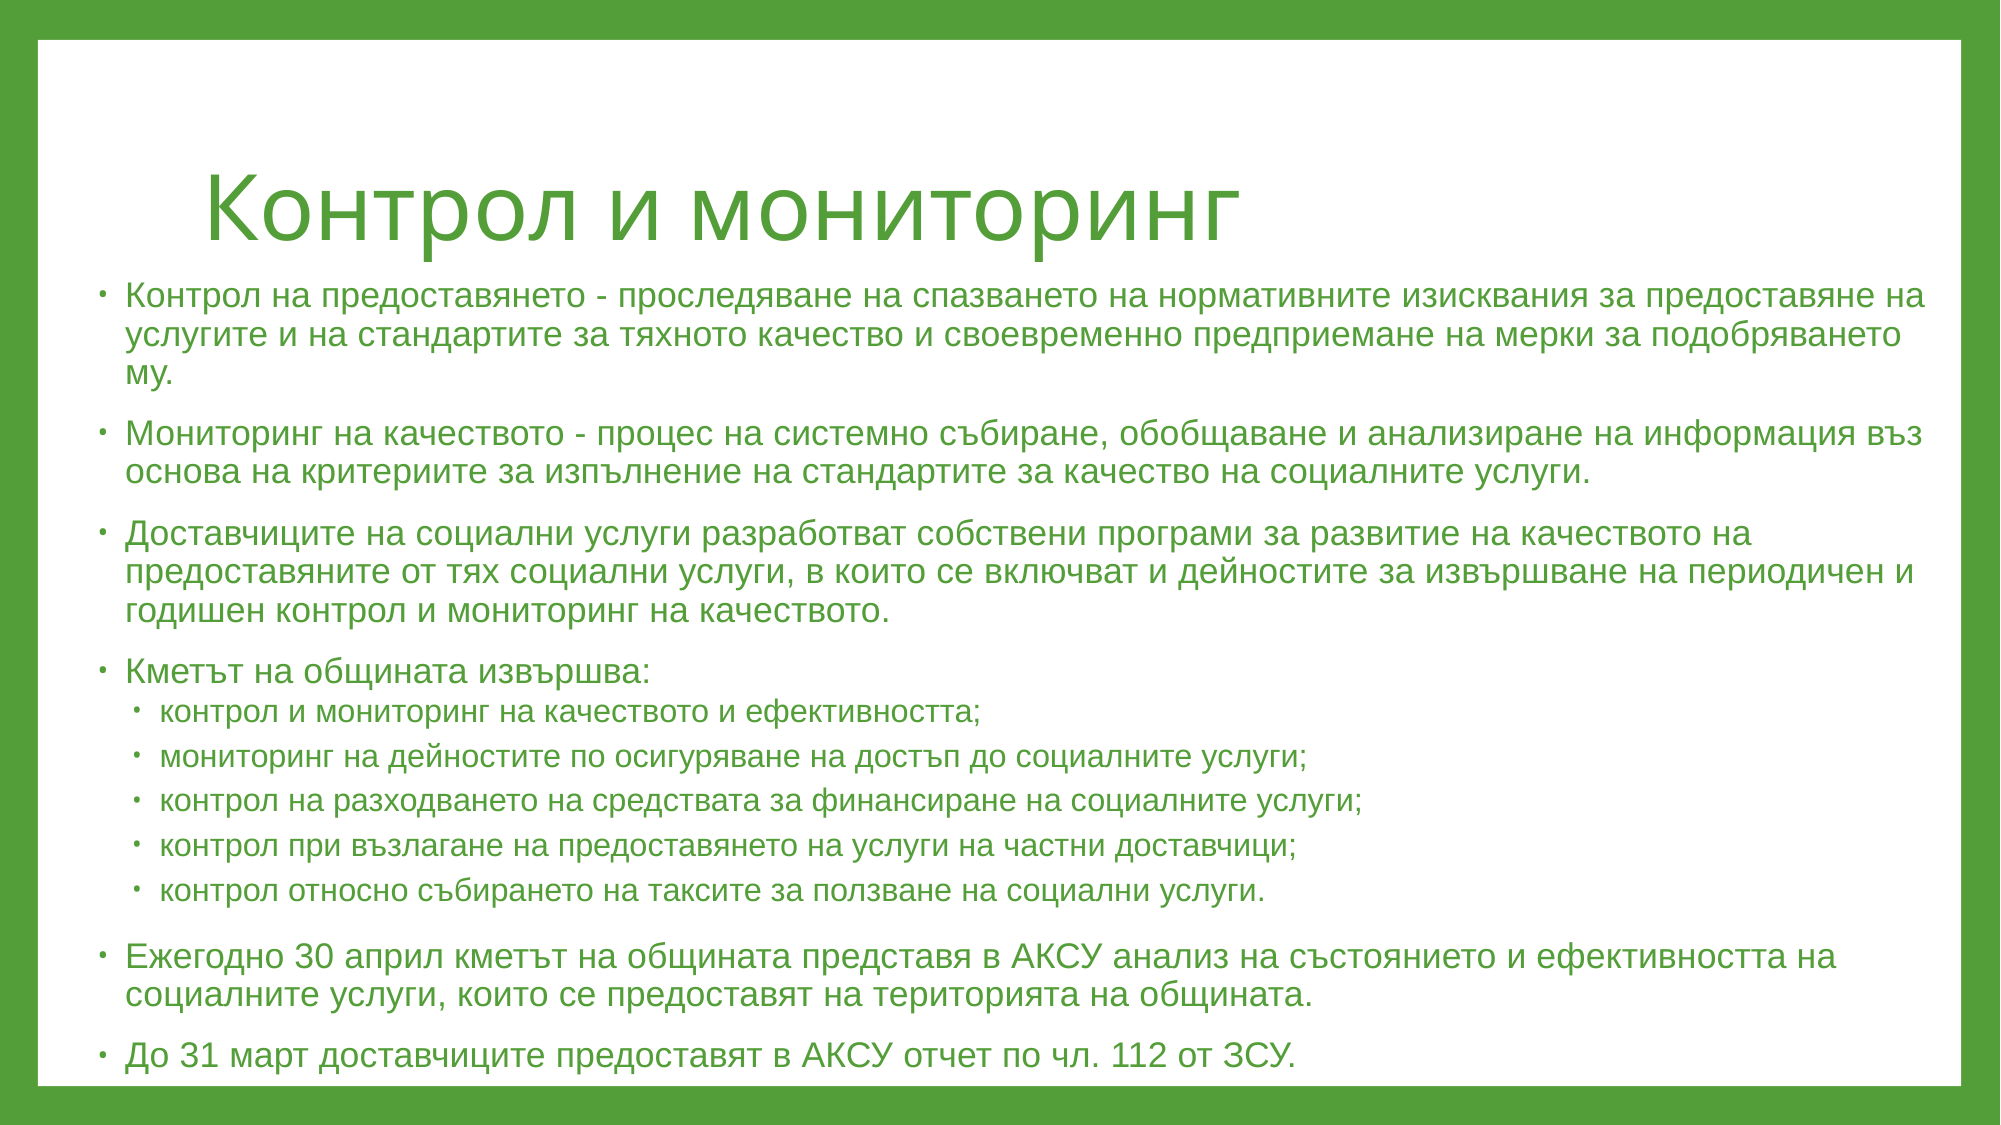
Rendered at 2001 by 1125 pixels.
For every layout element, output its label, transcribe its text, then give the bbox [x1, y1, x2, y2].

title Контрол и мониторинг [187, 99, 1808, 269]
list Контрол на предоставянето - проследяване на спазването на нормативните изисквания за предоставяне на услугите и на стандартите за тяхното качество и своевременно предприемане на мерки за подобряването му. Мониторинг на качеството - процес на системно събиране, обобщаване и анализиране на информация въз основа на критериите за изпълнение на стандартите за качество на социалните услуги. Доставчиците на социални услуги разработват собствени програми за развитие на качеството на предоставяните от тях социални услуги, в които се включват и дейностите за извършване на периодичен и годишен контрол и мониторинг на качеството. Кметът на общината извършва: контрол и мониторинг на качеството и ефективността; мониторинг на дейностите по осигуряване на достъп до социалните услуги; контрол на разходването на средствата за финансиране на социалните услуги; контрол при възлагане на предоставянето на услуги на частни доставчици; контрол относно събирането на таксите за ползване на социални услуги. Ежегодно 30 април кметът на общината представя в АКСУ анализ на състоянието и ефективността на социалните услуги, които се предоставят на територията на общината. До 31 март доставчиците предоставят в АКСУ отчет по чл. 112 от ЗСУ. [75, 269, 1963, 1092]
